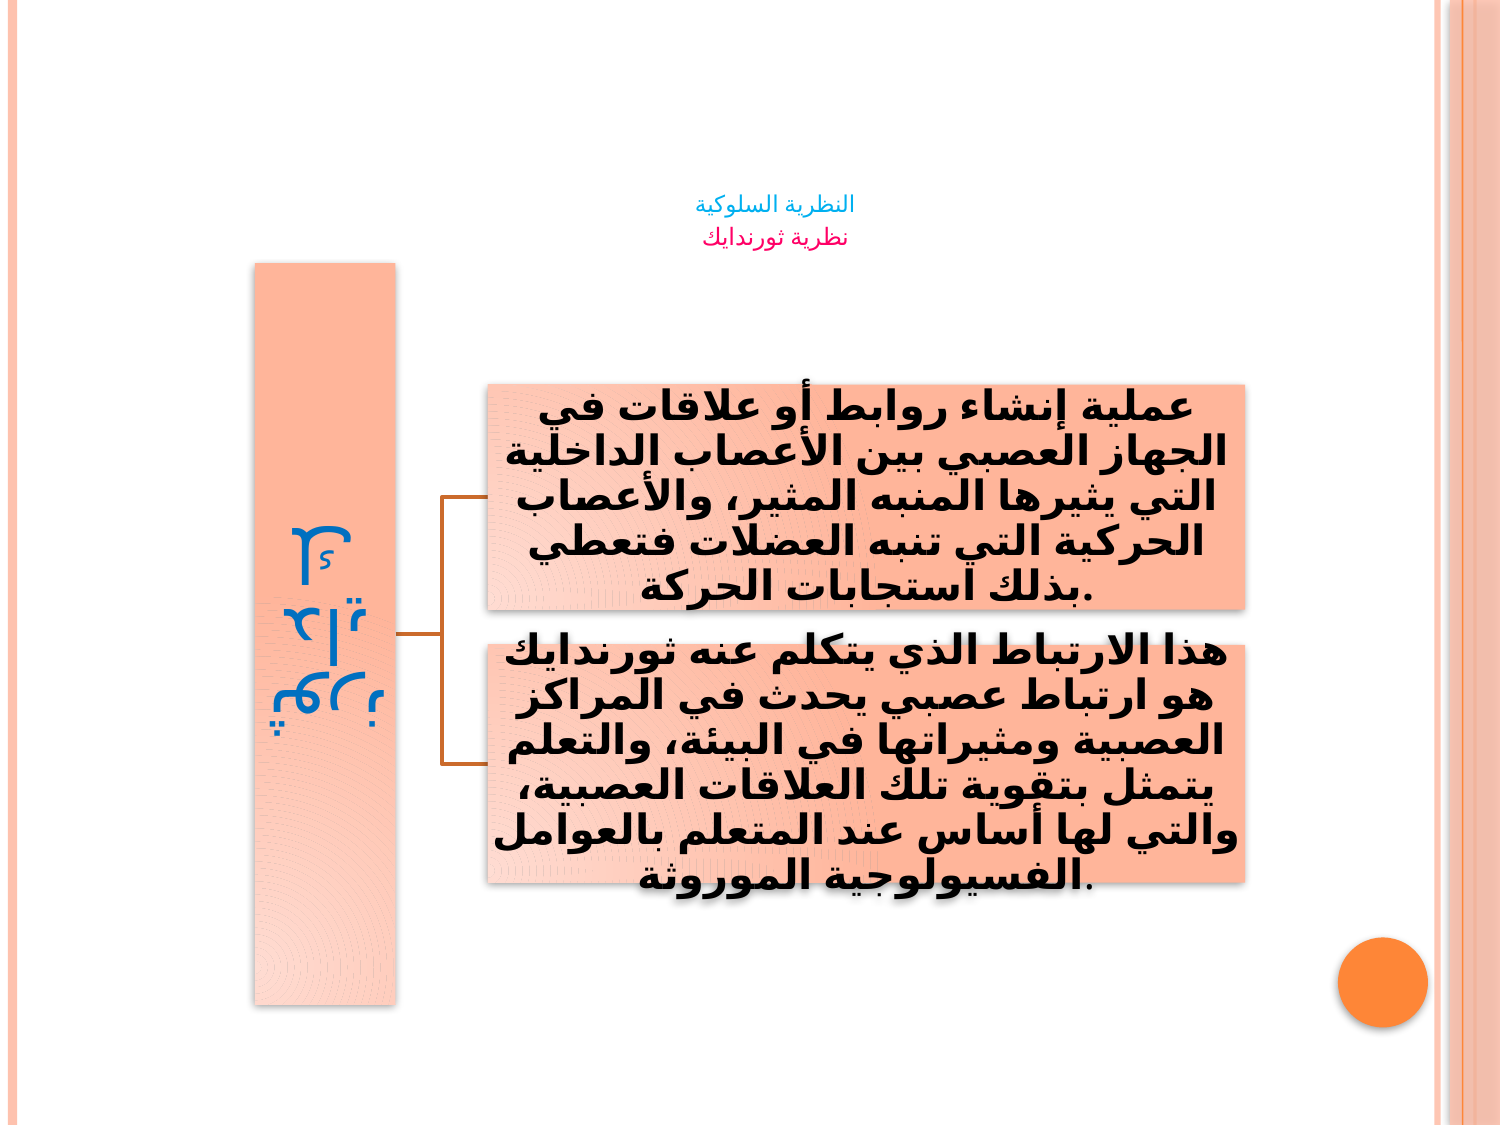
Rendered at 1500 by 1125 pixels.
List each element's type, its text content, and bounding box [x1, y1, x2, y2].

title النظرية السلوكية نظرية ثورندايك [100, 113, 1451, 291]
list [74, 261, 1426, 1006]
